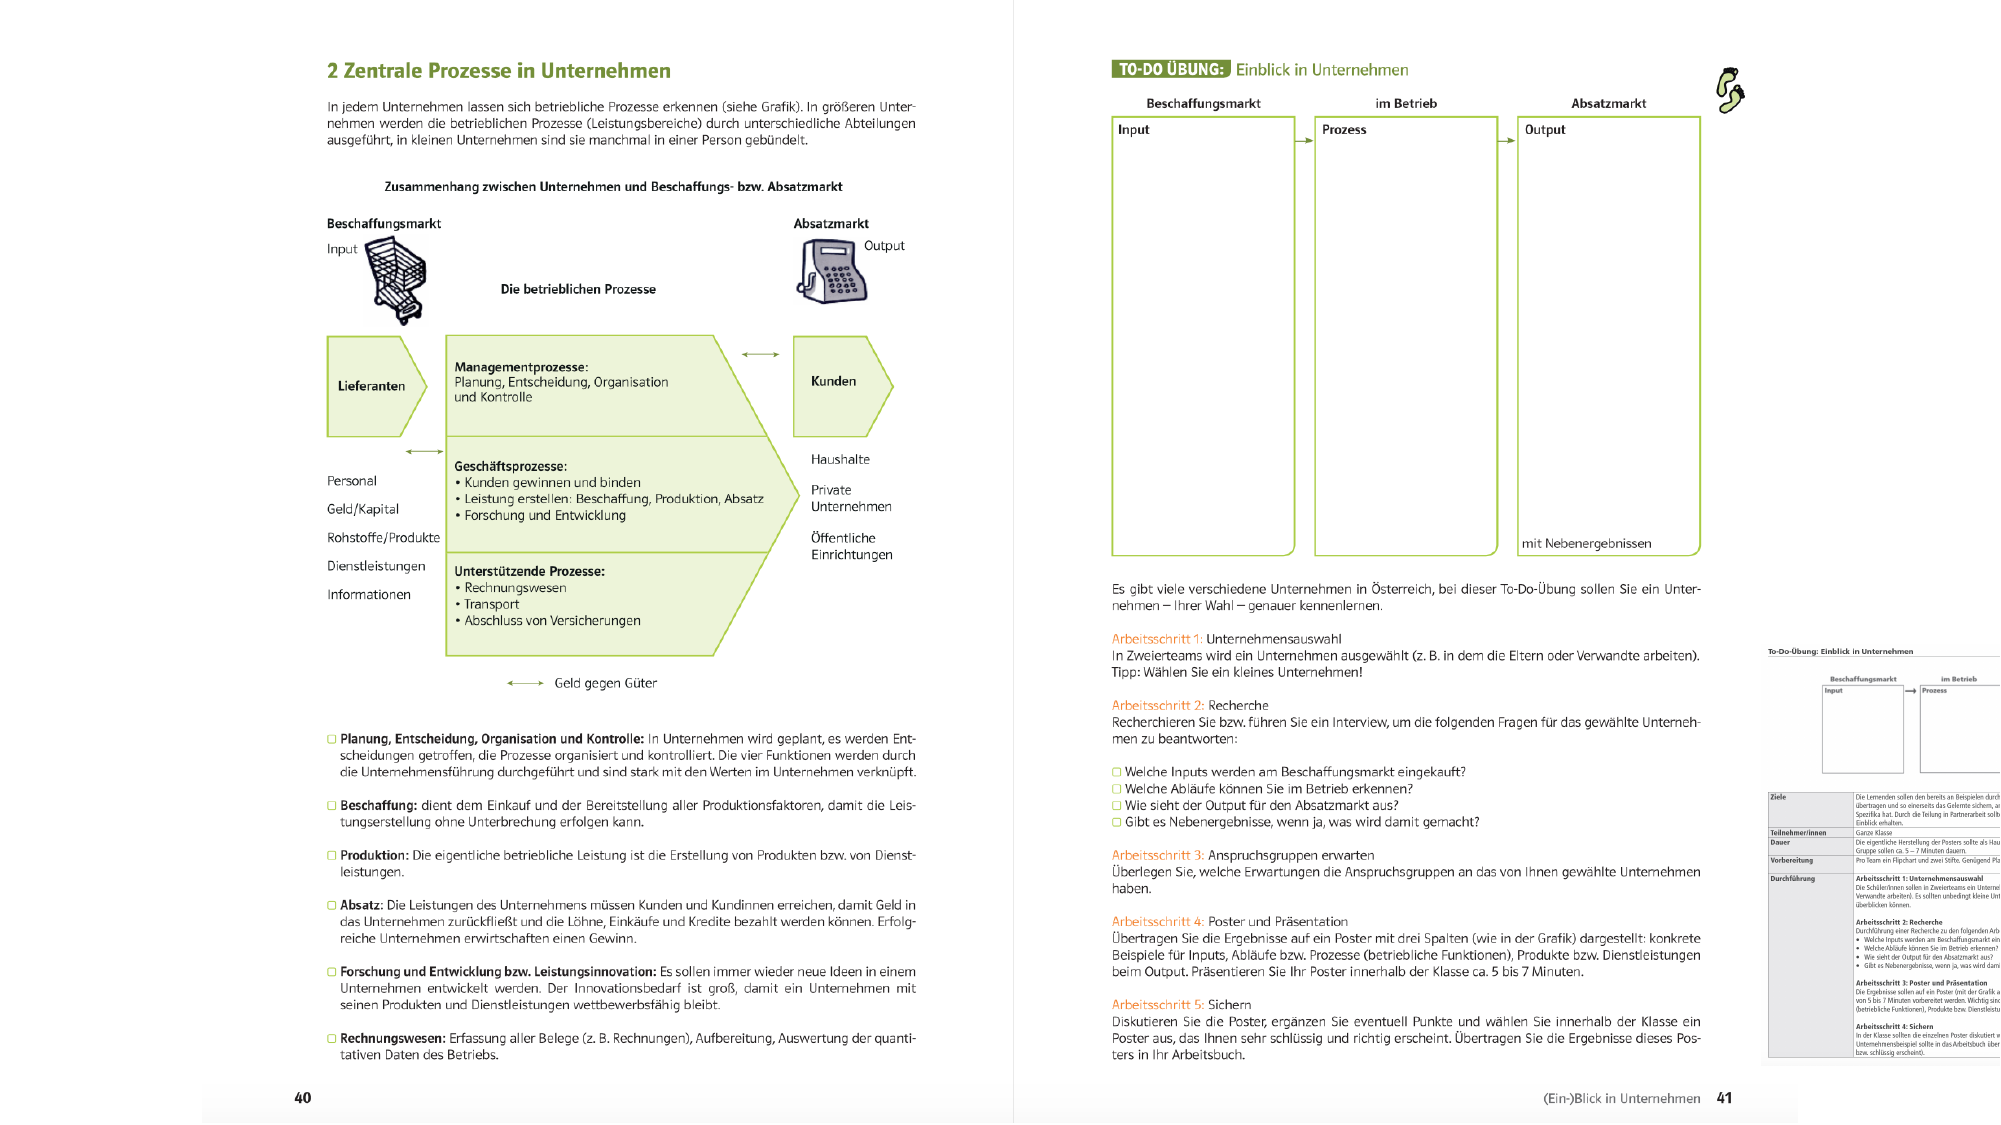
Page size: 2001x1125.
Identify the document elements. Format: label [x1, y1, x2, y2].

picture [202, 0, 2000, 1123]
